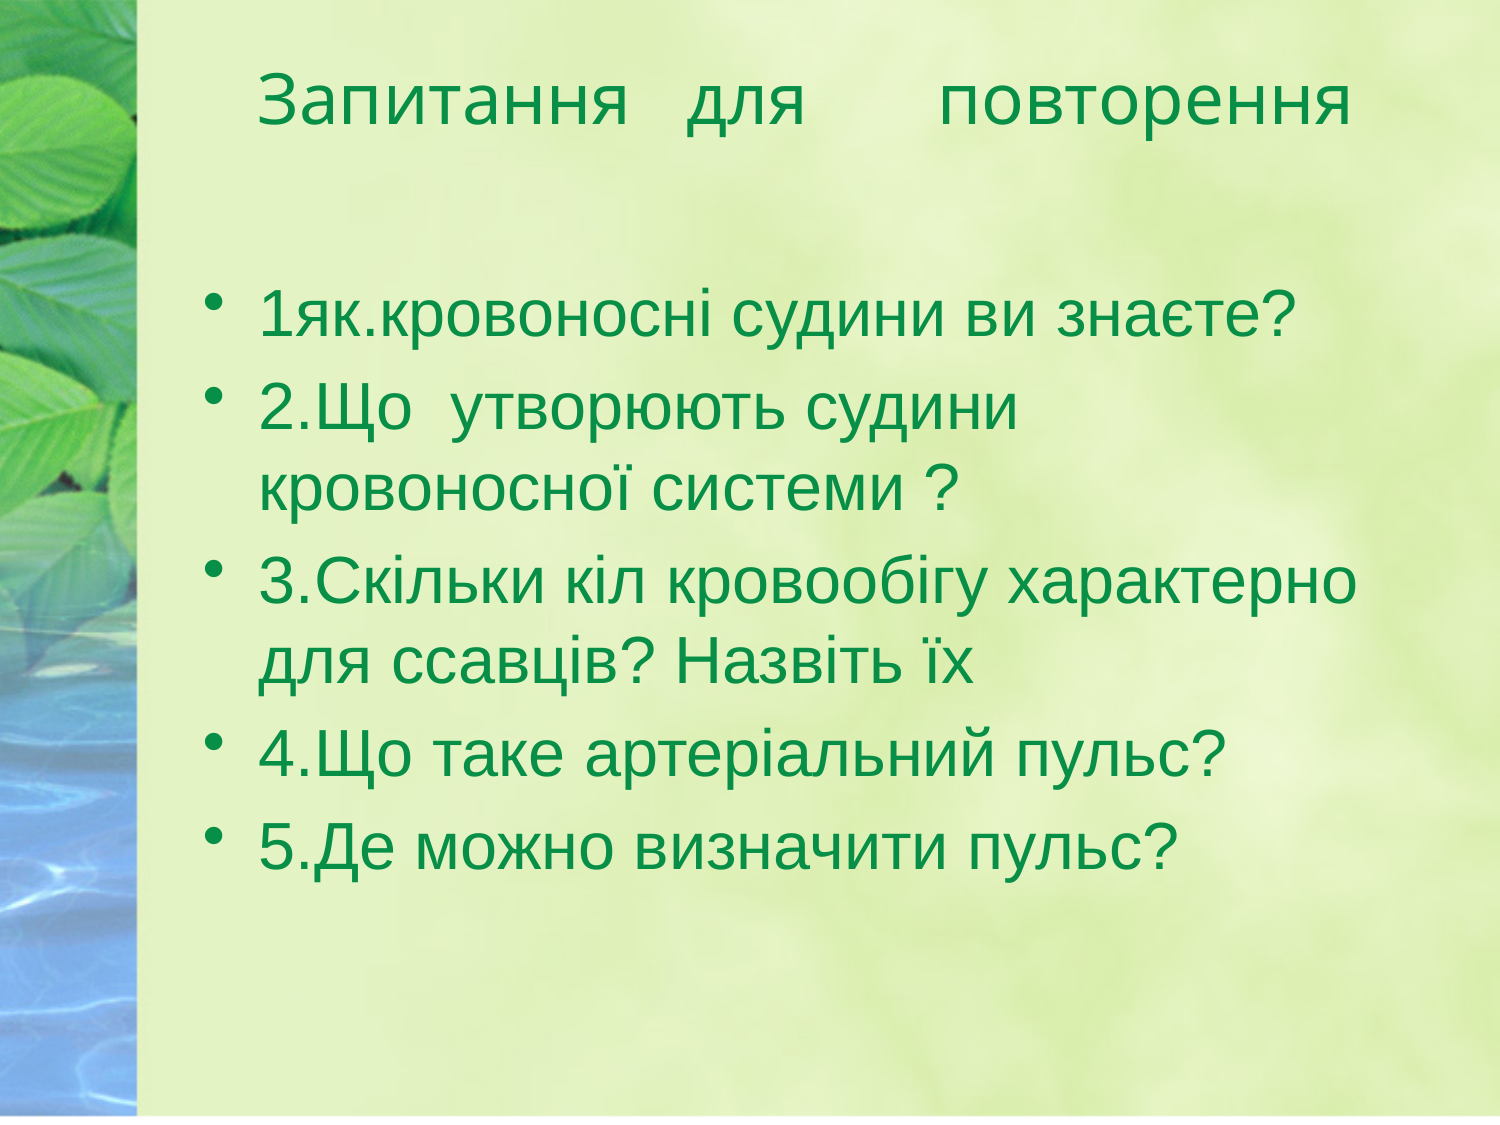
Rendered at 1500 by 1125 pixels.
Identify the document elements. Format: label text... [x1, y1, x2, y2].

title Запитання для повторення [187, 45, 1425, 233]
picture [0, 0, 1500, 1125]
list 1як.кровоносні судини ви знаєте? 2.Що утворюють судини кровоносної системи ? 3.Скільки кіл кровообігу характерно для ссавців? Назвіть їх 4.Що таке артеріальний пульс? 5.Де можно визначити пульс? [187, 262, 1425, 1005]
